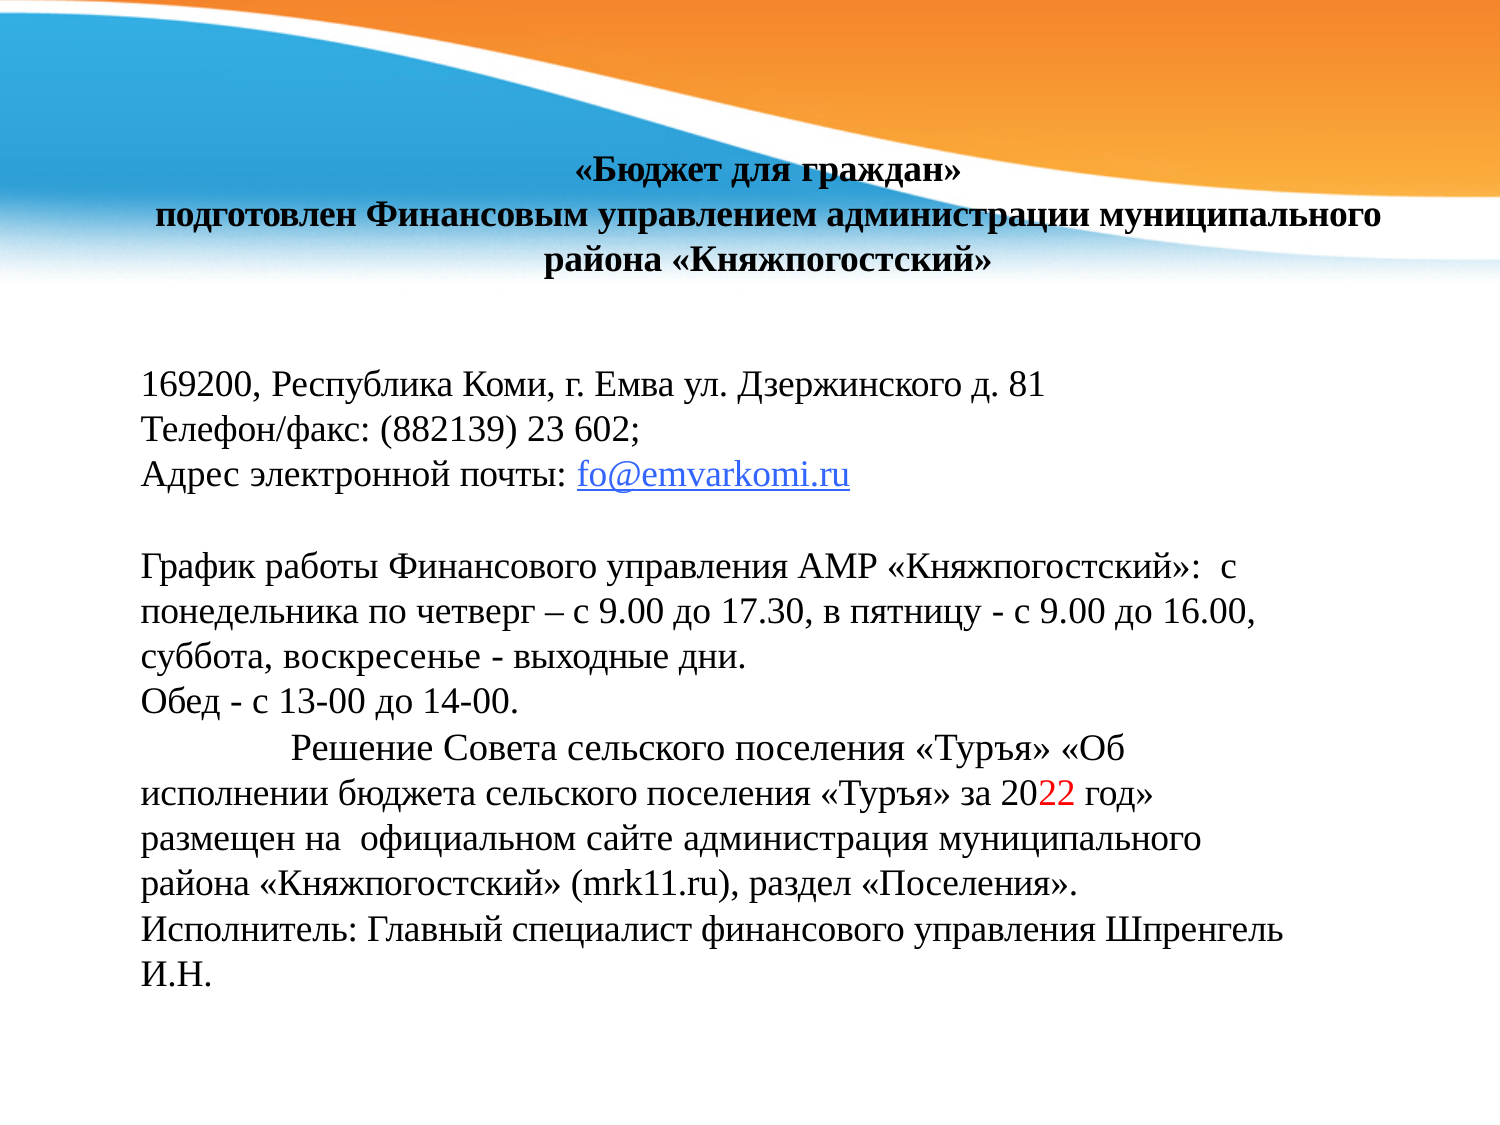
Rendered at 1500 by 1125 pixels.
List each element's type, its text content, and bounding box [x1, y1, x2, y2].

picture [0, 0, 1500, 1125]
text_box «Бюджет для граждан» подготовлен Финансовым управлением администрации муниципального района «Княжпогостский» 169200, Республика Коми, г. Емва ул. Дзержинского д. 81 Телефон/факс: (882139) 23 602; Адрес электронной почты: fo@emvarkomi.ru График работы Финансового управления АМР «Княжпогостский»: с понедельника по четверг – с 9.00 до 17.30, в пятницу - с 9.00 до 16.00, суббота, воскресенье - выходные дни. Обед - с 13-00 до 14-00. Решение Совета сельского поселения «Туръя» «Об исполнении бюджета сельского поселения «Туръя» за 2022 год» размещен на официальном сайте администрация муниципального района «Княжпогостский» (mrk11.ru), раздел «Поселения». Исполнитель: Главный специалист финансового управления Шпренгель И.Н. [123, 90, 1435, 1002]
title [100, 30, 1400, 172]
list [88, 172, 1436, 1106]
